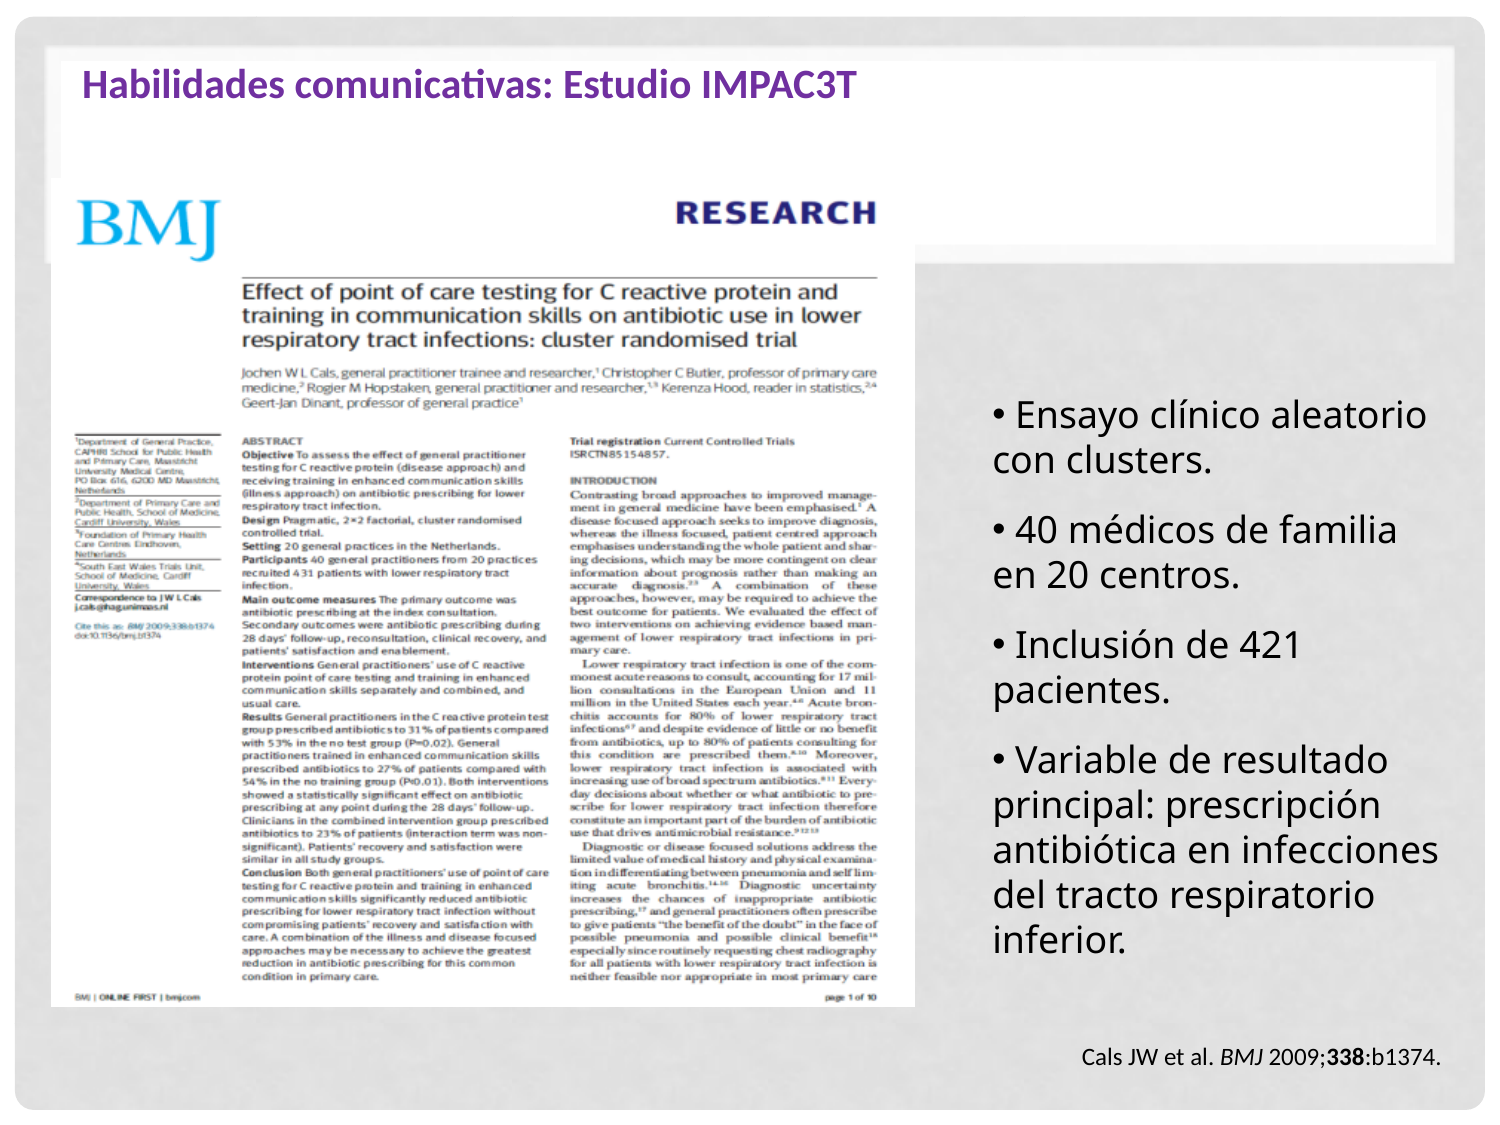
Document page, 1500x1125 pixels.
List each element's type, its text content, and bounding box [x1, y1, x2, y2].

text_box Cals JW et al. BMJ 2009;338:b1374. [1066, 1036, 1457, 1078]
picture [51, 178, 916, 1008]
text_box Ensayo clínico aleatorio con clusters. 40 médicos de familia en 20 centros. Inclusión de 421 pacientes. Variable de resultado principal: prescripción antibiótica en infecciones del tracto respiratorio inferior. [977, 383, 1464, 969]
text_box Habilidades comunicativas: Estudio IMPAC3T [67, 48, 1467, 114]
